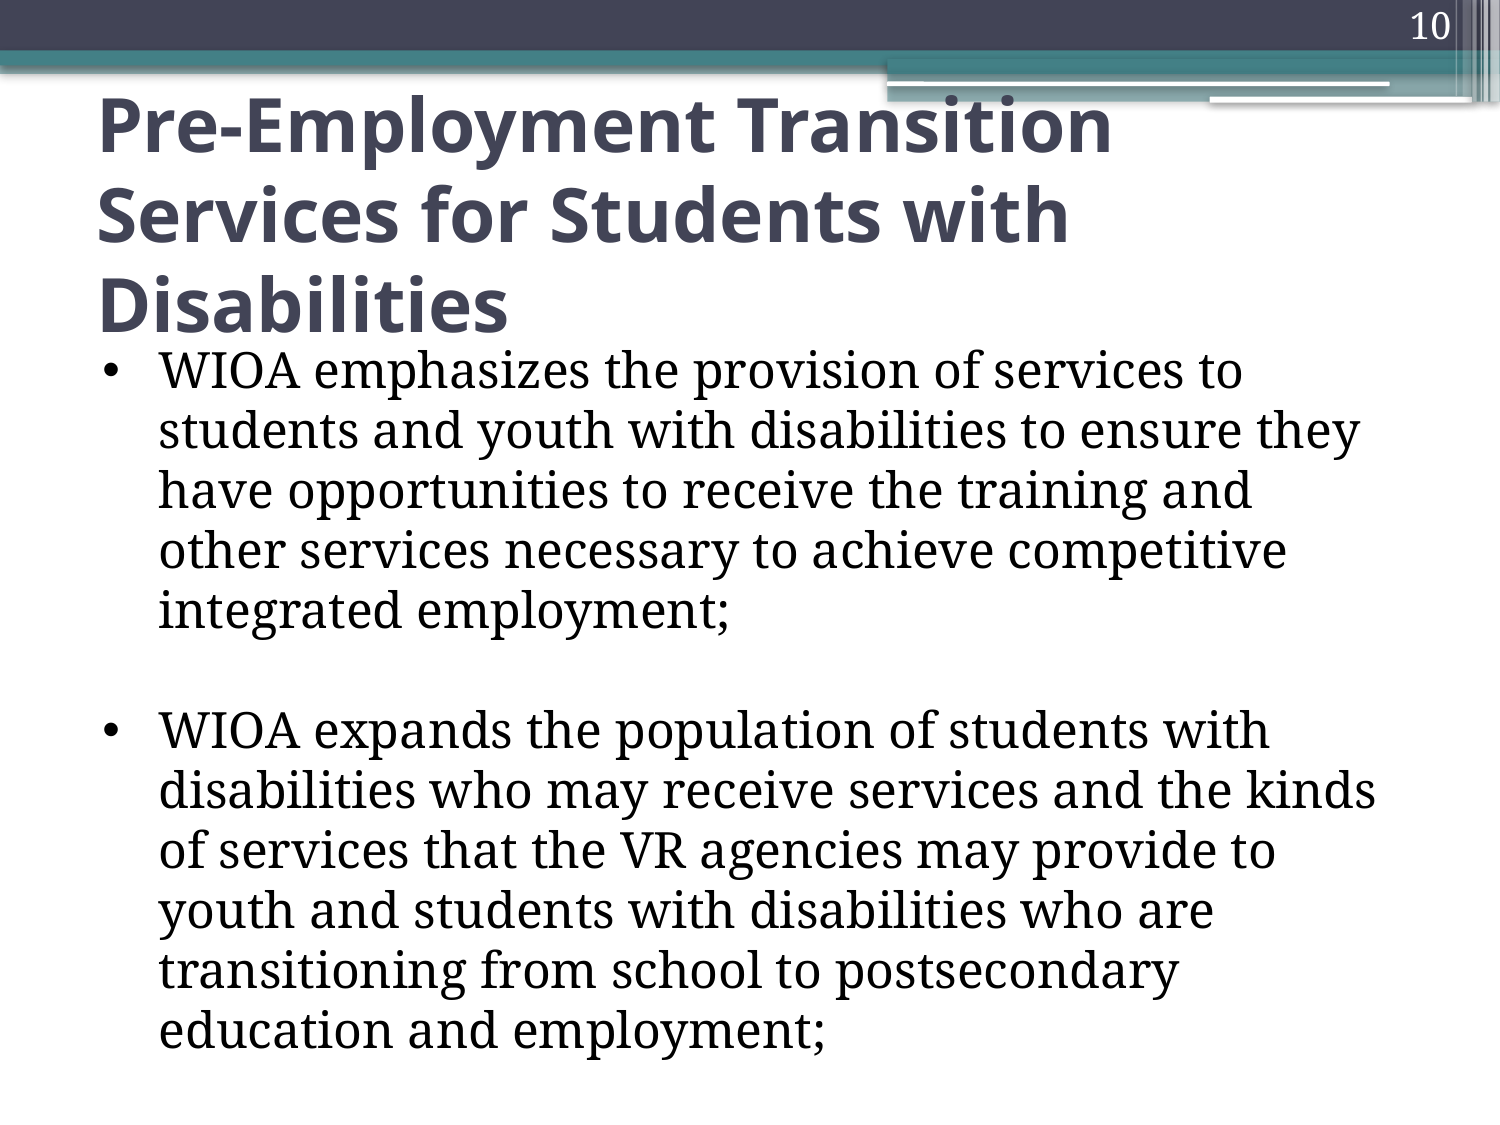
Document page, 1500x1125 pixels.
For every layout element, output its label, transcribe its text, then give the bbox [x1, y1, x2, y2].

text_box WIOA emphasizes the provision of services to students and youth with disabilities to ensure they have opportunities to receive the training and other services necessary to achieve competitive integrated employment; WIOA expands the population of students with disabilities who may receive services and the kinds of services that the VR agencies may provide to youth and students with disabilities who are transitioning from school to postsecondary education and employment; [87, 331, 1400, 1067]
slide_number 10 [1341, 0, 1466, 61]
title Pre-Employment Transition Services for Students with Disabilities [81, 125, 1432, 300]
